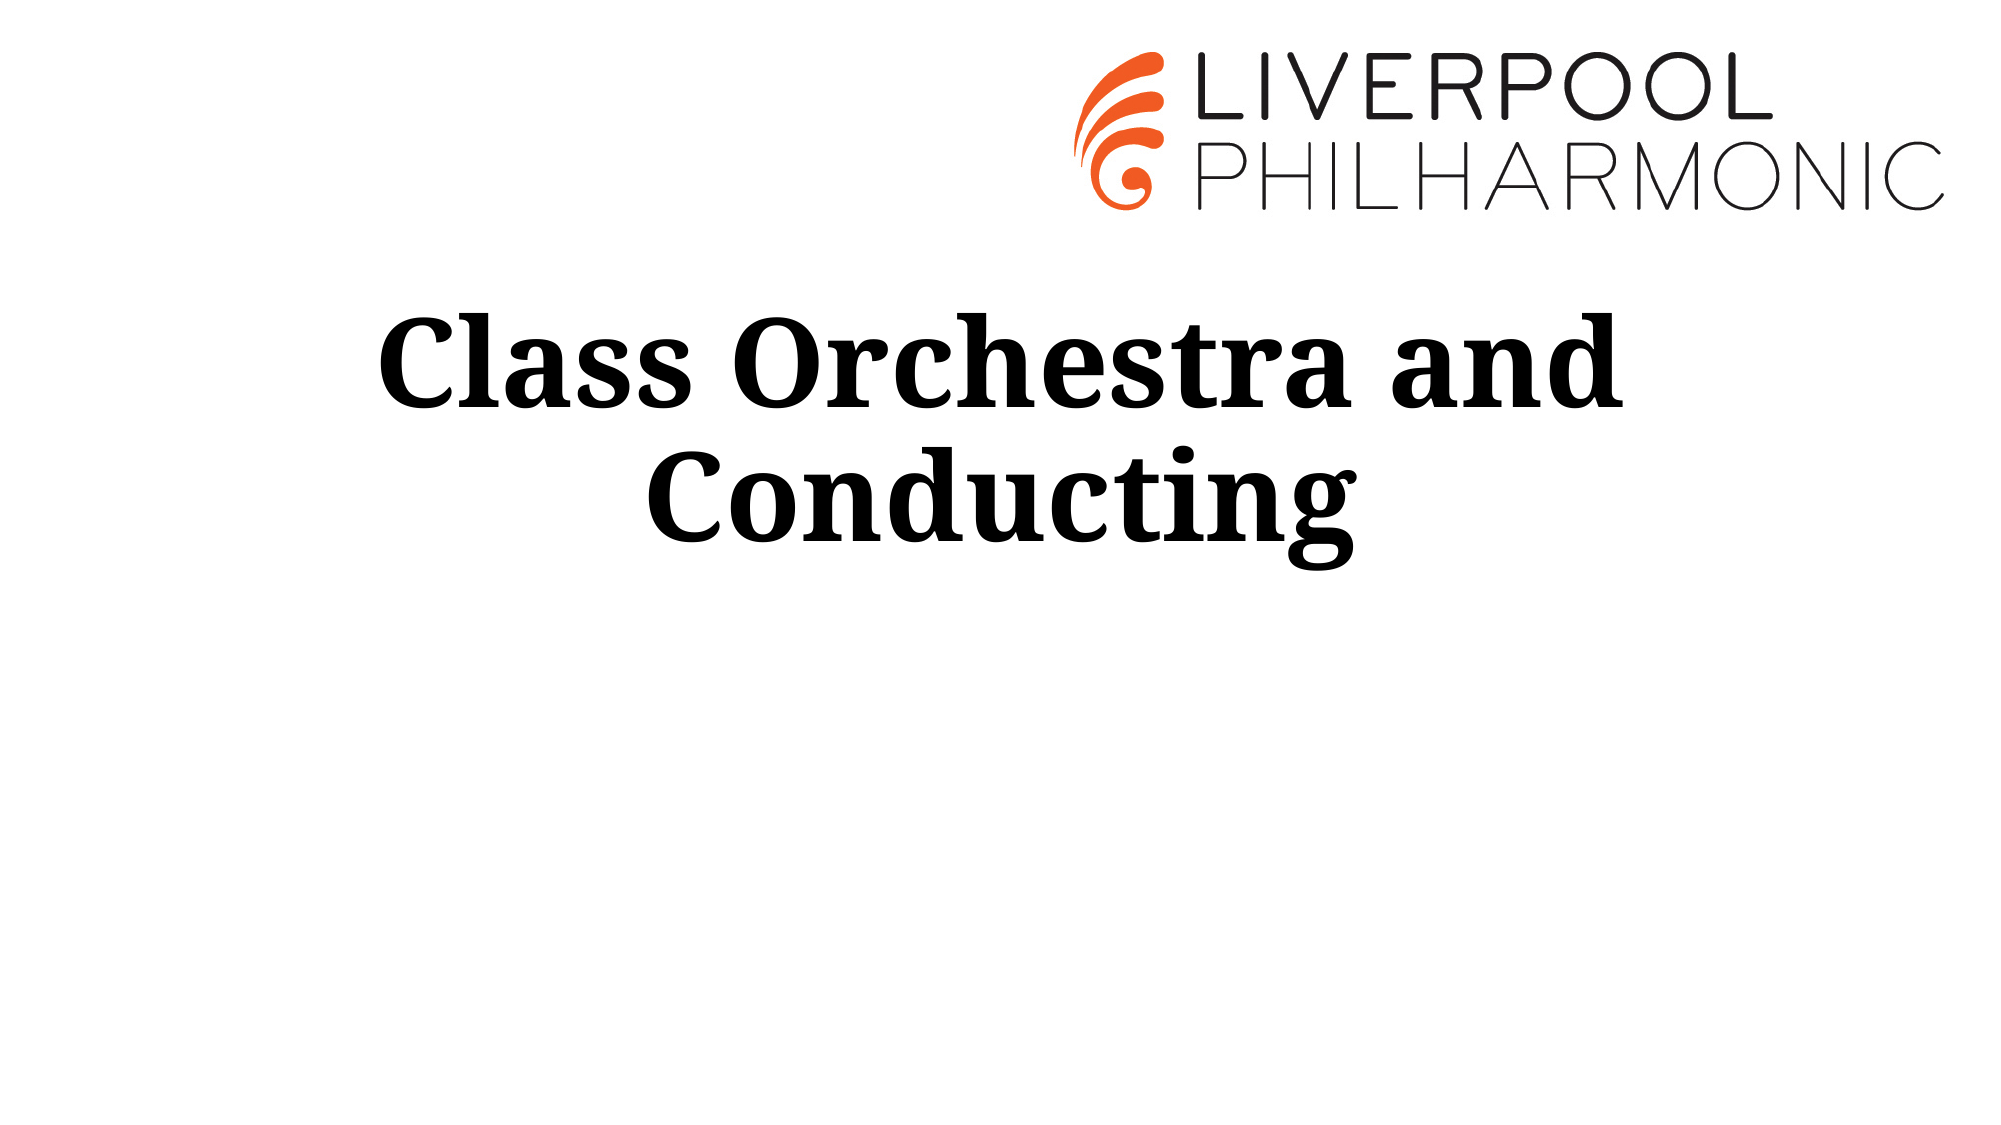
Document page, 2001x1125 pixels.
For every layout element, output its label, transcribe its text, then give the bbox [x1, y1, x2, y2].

picture [1055, 24, 1974, 234]
title Class Orchestra and Conducting [249, 291, 1750, 576]
